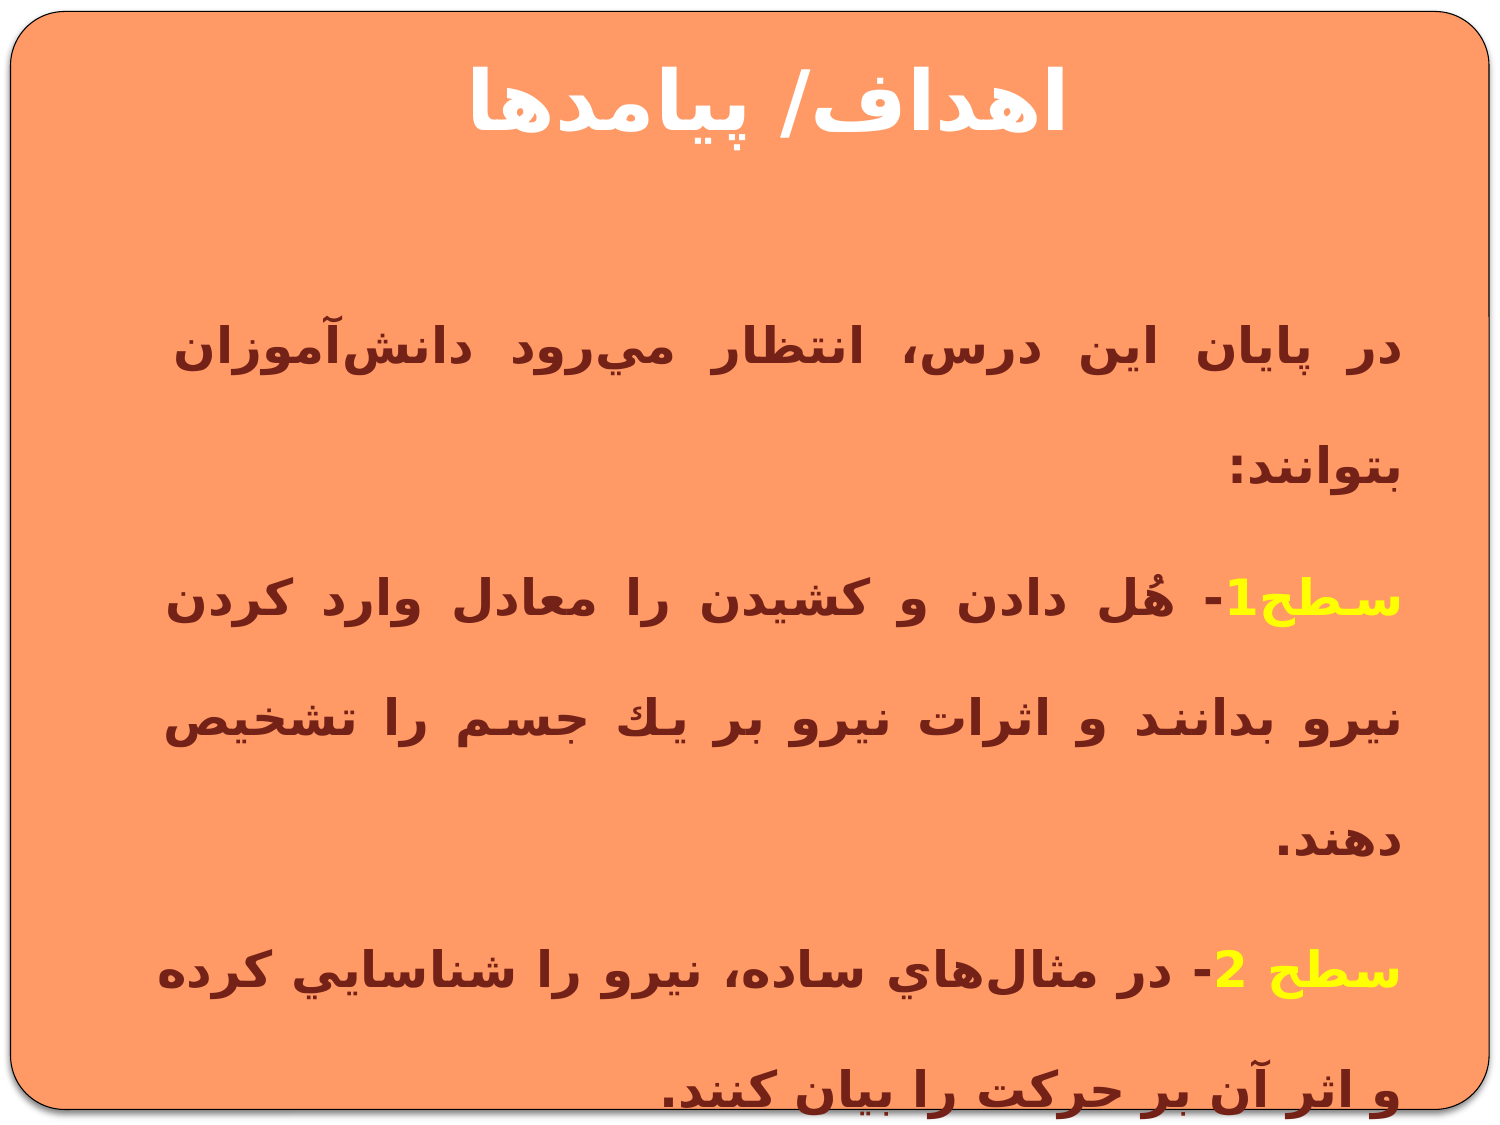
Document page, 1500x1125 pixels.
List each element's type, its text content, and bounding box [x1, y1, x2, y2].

title اهداف/ پيامدها [93, 70, 1444, 163]
list در پايان اين درس، انتظار مي‌رود دانش‌آموزان بتوانند: سطح1- هُل دادن و كشيدن را معادل وارد كردن نيرو بدانند و اثرات نيرو بر يك جسم را تشخيص دهند. سطح 2- در مثال‌هاي ساده، نيرو را شناسايي كرده و اثر آن بر حركت را بيان كنند. سطح3- اثر دو يا چند نيرو بر يك جسم را تعيين كنند. [140, 246, 1418, 1020]
